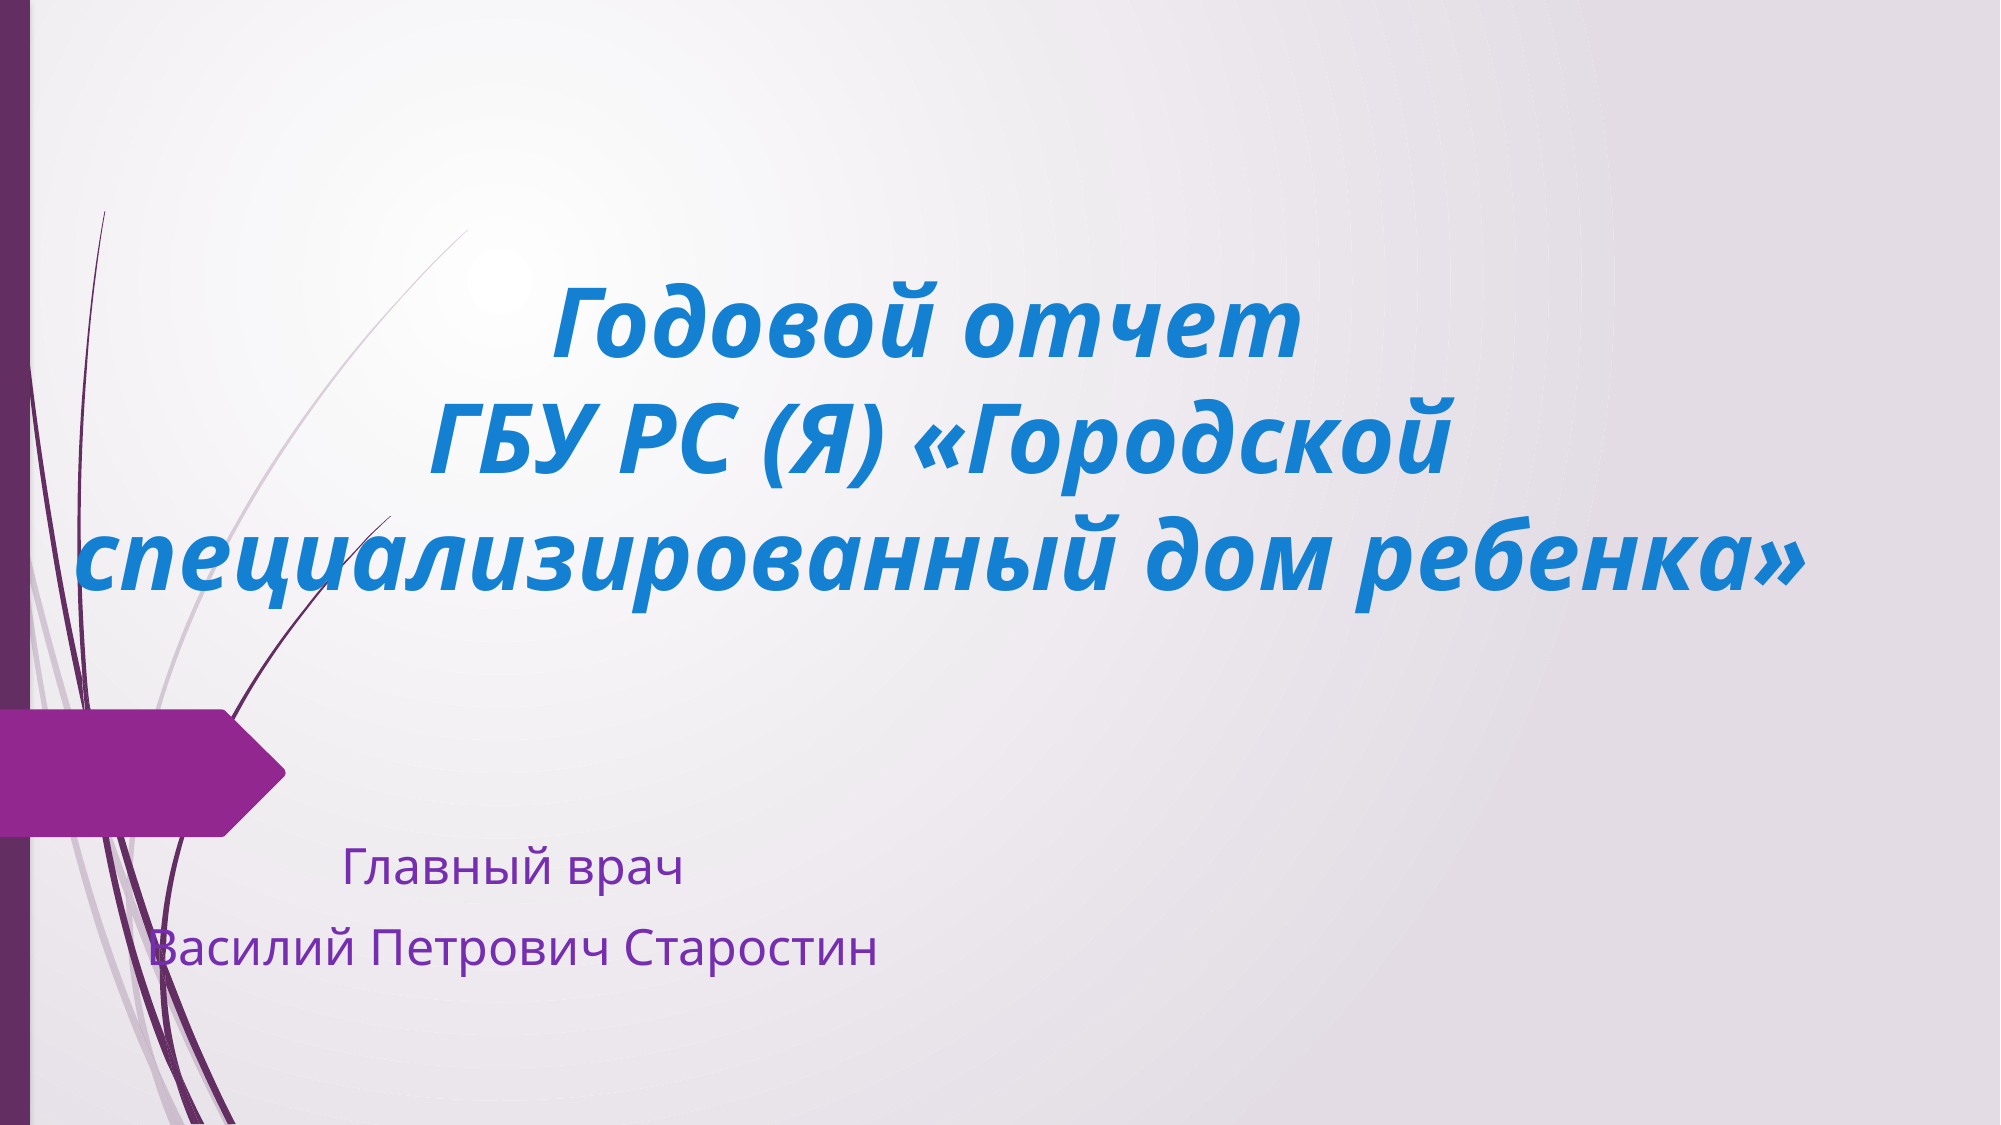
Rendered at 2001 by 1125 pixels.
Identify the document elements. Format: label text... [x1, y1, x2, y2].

subtitle Главный врач Василий Петрович Старостин [19, 827, 1008, 1008]
title Годовой отчет ГБУ РС (Я) «Городской специализированный дом ребенка» [52, 218, 1830, 618]
